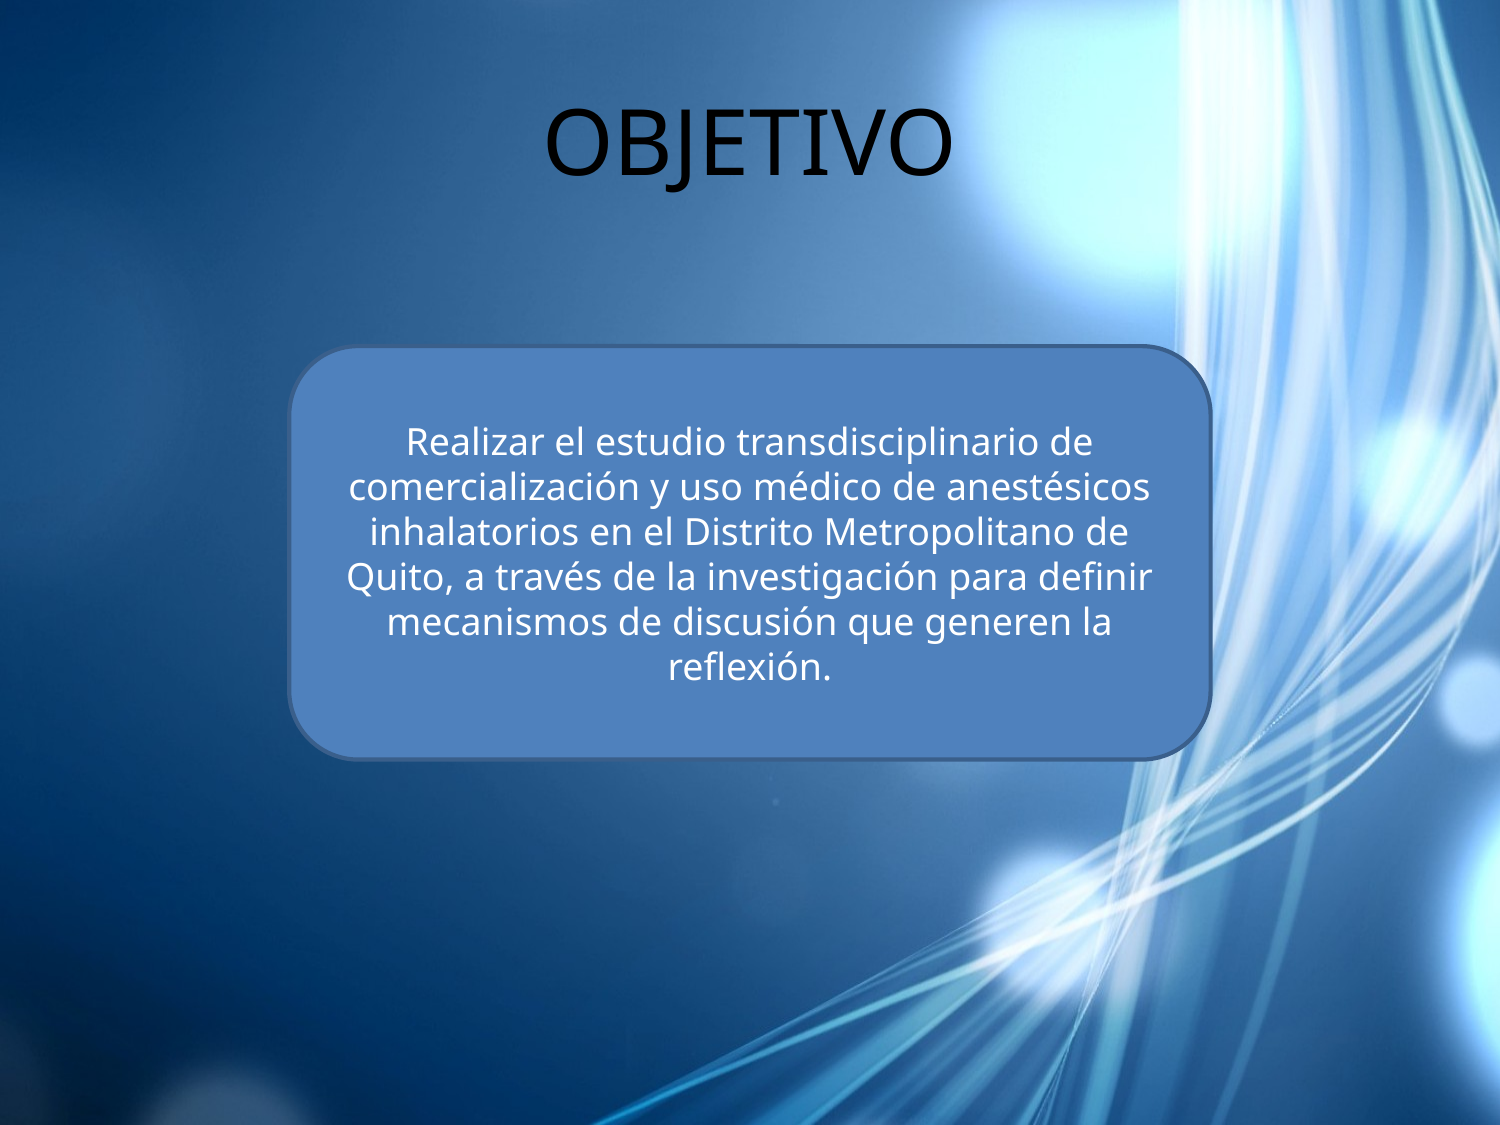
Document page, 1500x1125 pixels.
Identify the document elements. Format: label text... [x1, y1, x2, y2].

text_box Realizar el estudio transdisciplinario de comercialización y uso médico de anestésicos inhalatorios en el Distrito Metropolitano de Quito, a través de la investigación para definir mecanismos de discusión que generen la reflexión. [287, 343, 1213, 762]
title OBJETIVO [75, 45, 1425, 233]
picture [0, 0, 1500, 1125]
